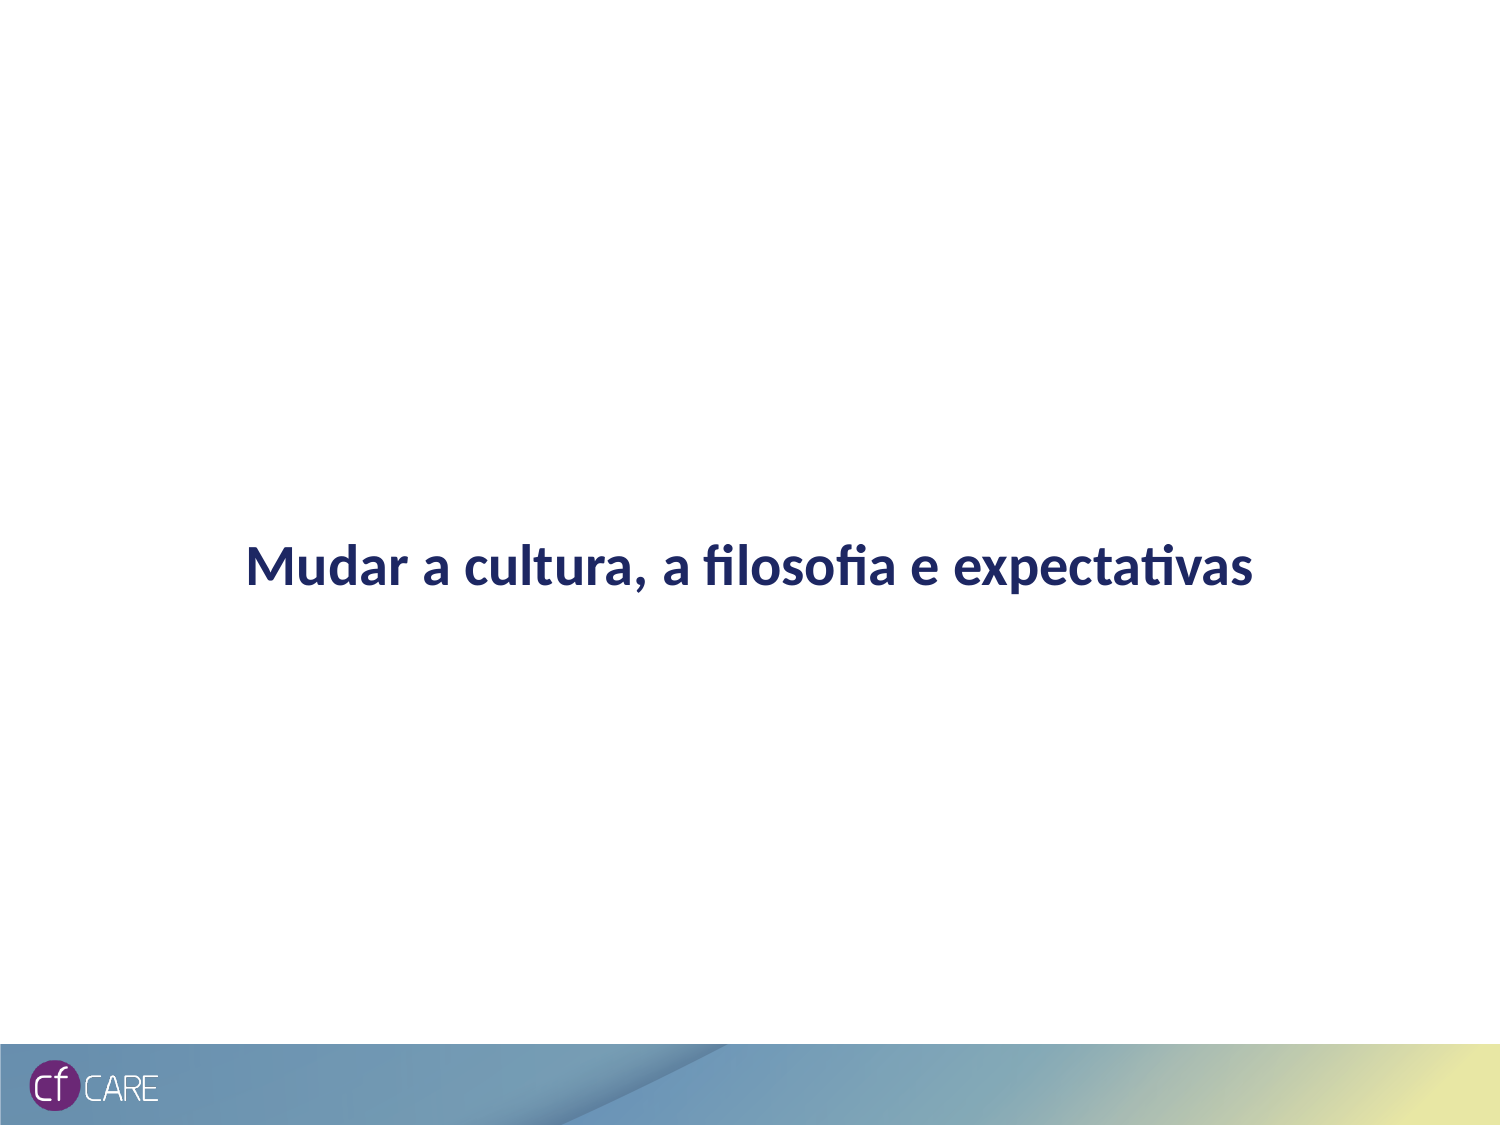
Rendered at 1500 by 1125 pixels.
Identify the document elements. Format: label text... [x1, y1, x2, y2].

picture [0, 1044, 1500, 1125]
title Mudar a cultura, a filosofia e expectativas [75, 468, 1425, 657]
